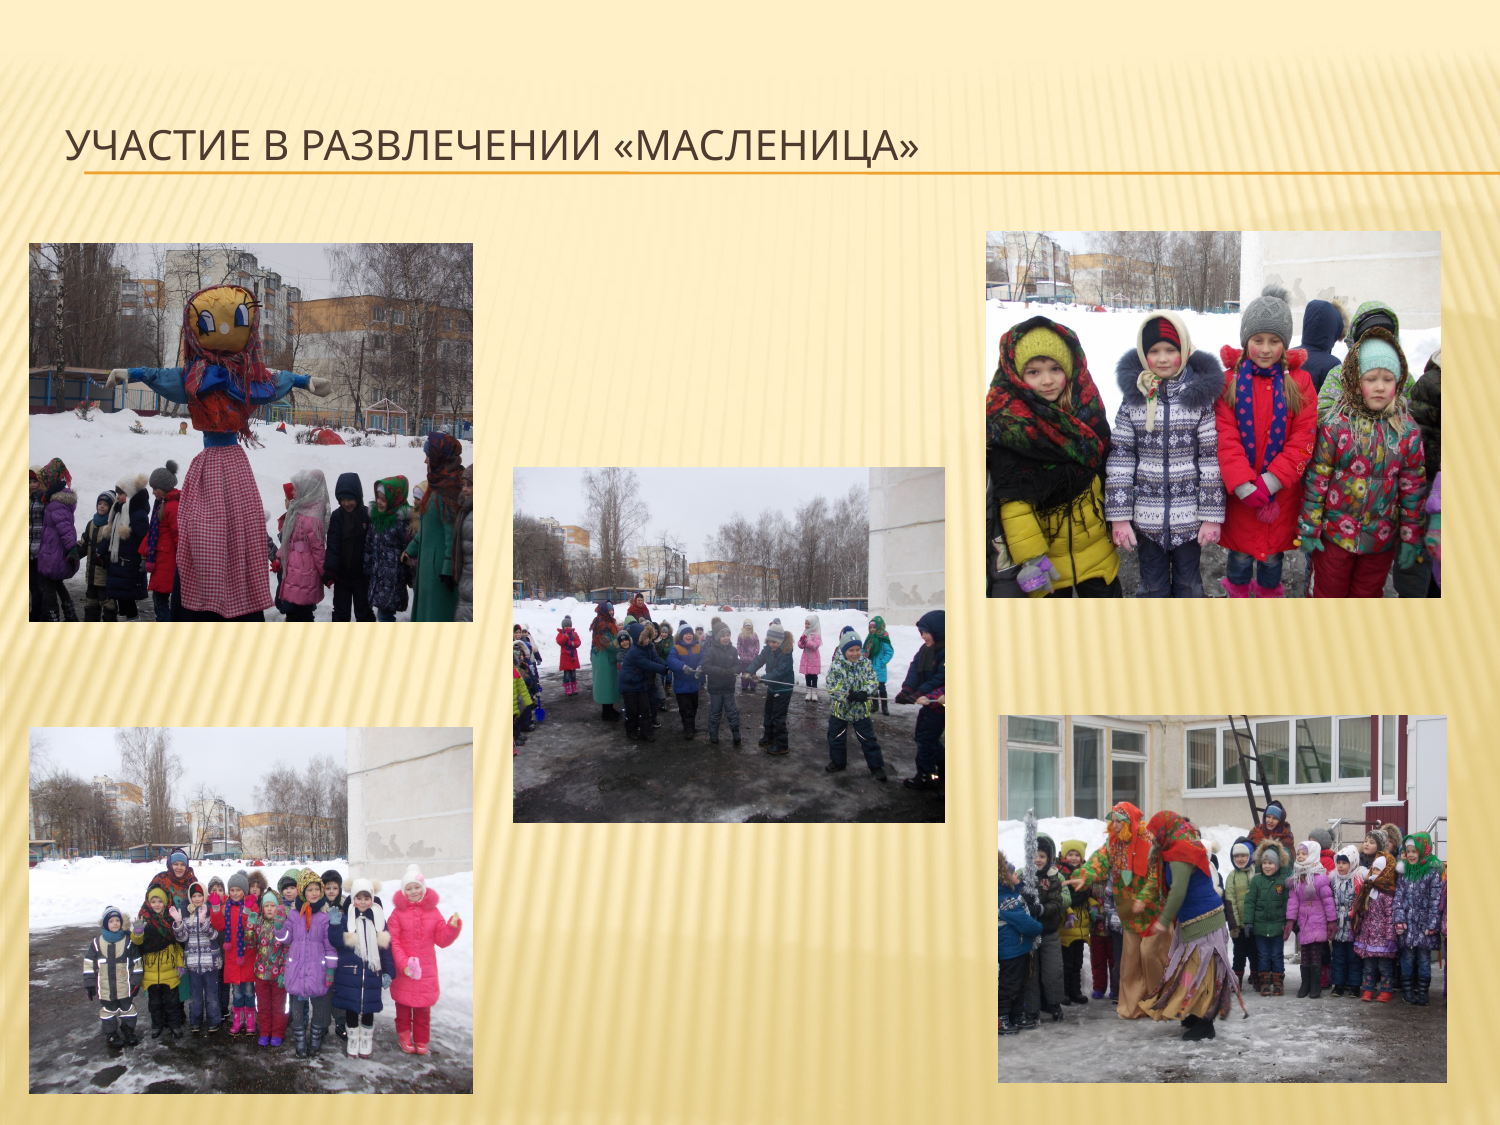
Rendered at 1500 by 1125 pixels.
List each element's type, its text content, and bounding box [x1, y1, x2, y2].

picture [29, 727, 473, 1095]
picture [985, 231, 1442, 599]
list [29, 243, 473, 622]
picture [513, 467, 946, 823]
title Участие в развлечении «Масленица» [50, 75, 1475, 213]
picture [997, 715, 1448, 1083]
